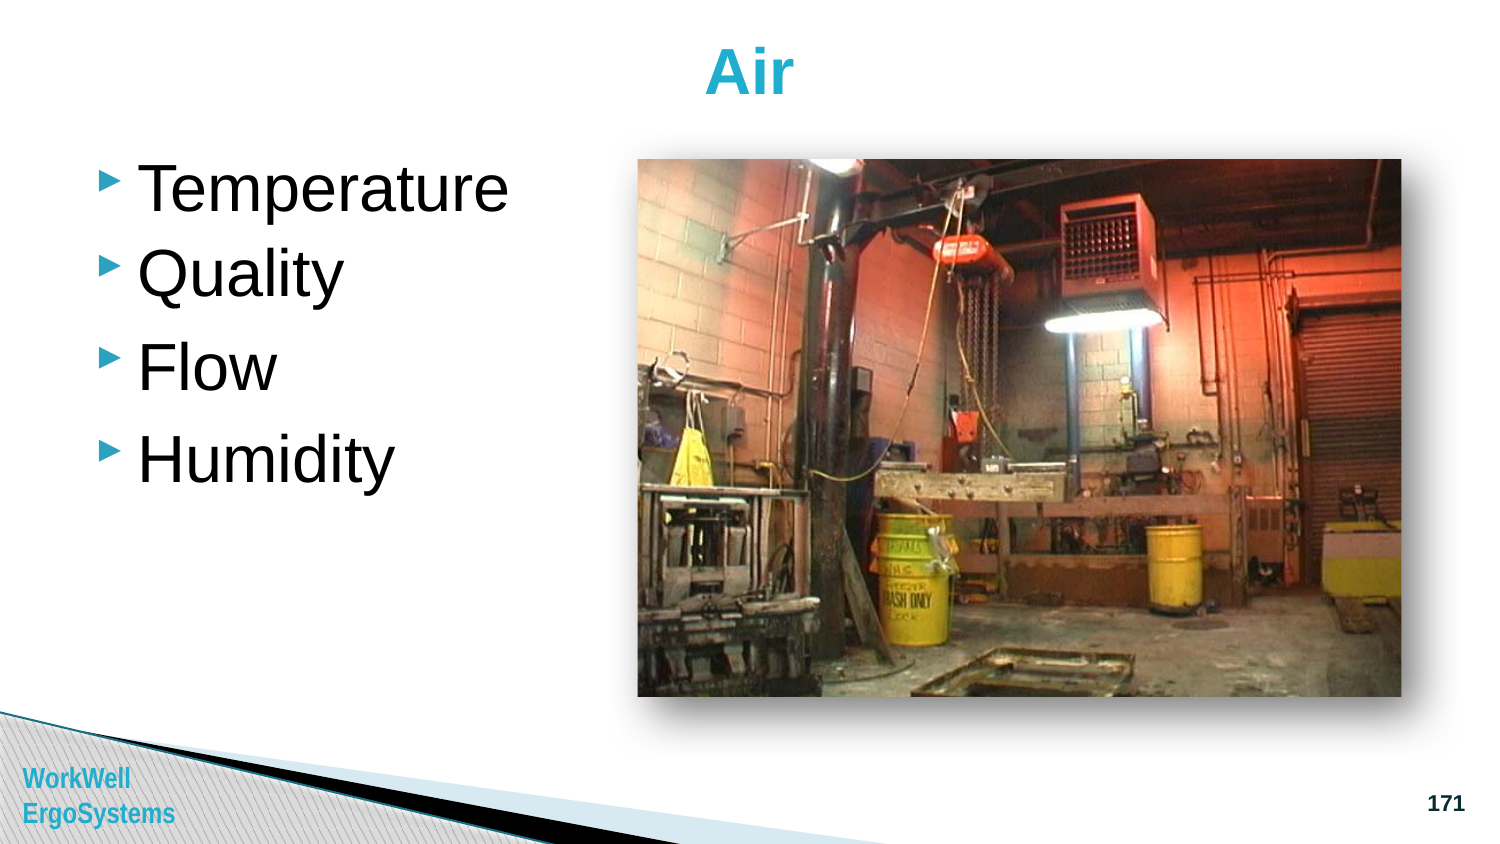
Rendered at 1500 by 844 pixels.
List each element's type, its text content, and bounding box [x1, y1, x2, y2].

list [637, 159, 1402, 698]
title Air [0, 21, 1500, 116]
list Temperature Quality Flow Humidity [62, 146, 656, 654]
slide_number 171 [1374, 778, 1481, 824]
